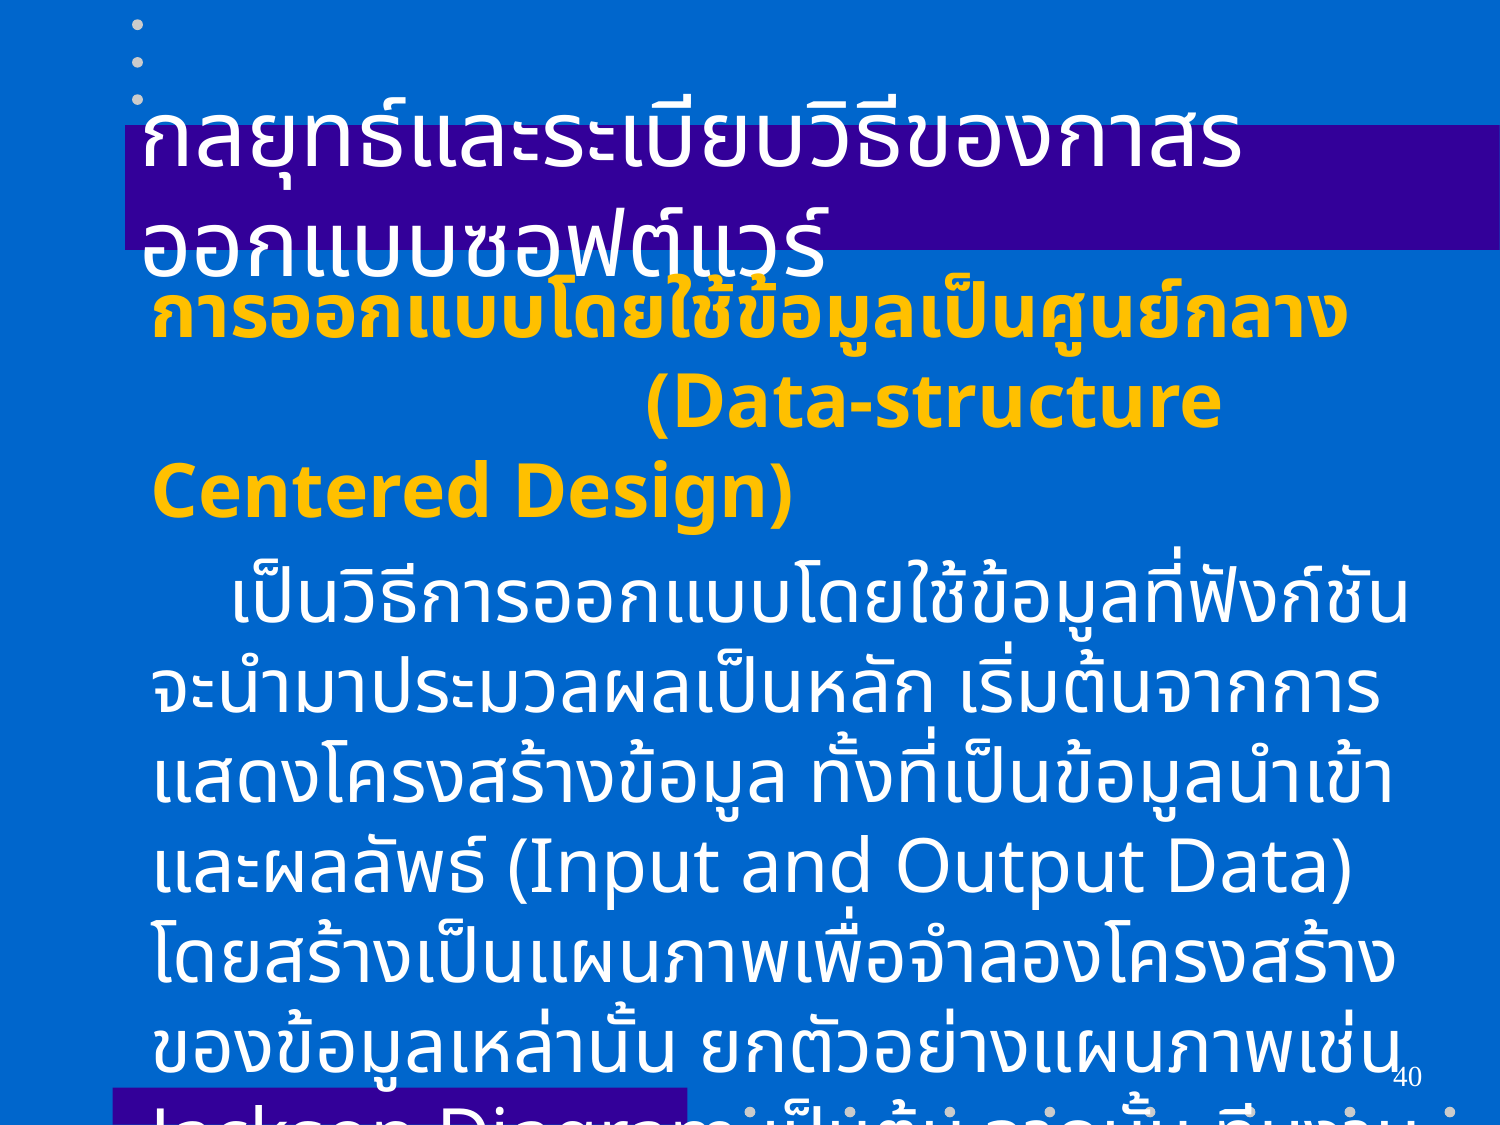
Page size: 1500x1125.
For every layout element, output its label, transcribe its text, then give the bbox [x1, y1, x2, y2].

title กลยุทธ์และระเบียบวิธีของกาสรออกแบบซอฟต์แวร์ [123, 137, 1500, 232]
list การออกแบบโดยใช้ข้อมูลเป็นศูนย์กลาง (Data-structure Centered Design) เป็นวิธีการออกแบบโดยใช้ข้อมูลที่ฟังก์ชันจะนำมาประมวลผลเป็นหลัก เริ่มต้นจากการแสดงโครงสร้างข้อมูล ทั้งที่เป็นข้อมูลนำเข้าและผลลัพธ์ (Input and Output Data) โดยสร้างเป็นแผนภาพเพื่อจำลองโครงสร้างของข้อมูลเหล่านั้น ยกตัวอย่างแผนภาพเช่น Jackson Diagram เป็นต้น จากนั้น ทีมงานจะนำแผนภาพดังกล่าวไปออกแบบโครงสร้างควบคุมการทำงานของโปรแกรมต่อไป [135, 255, 1471, 1005]
